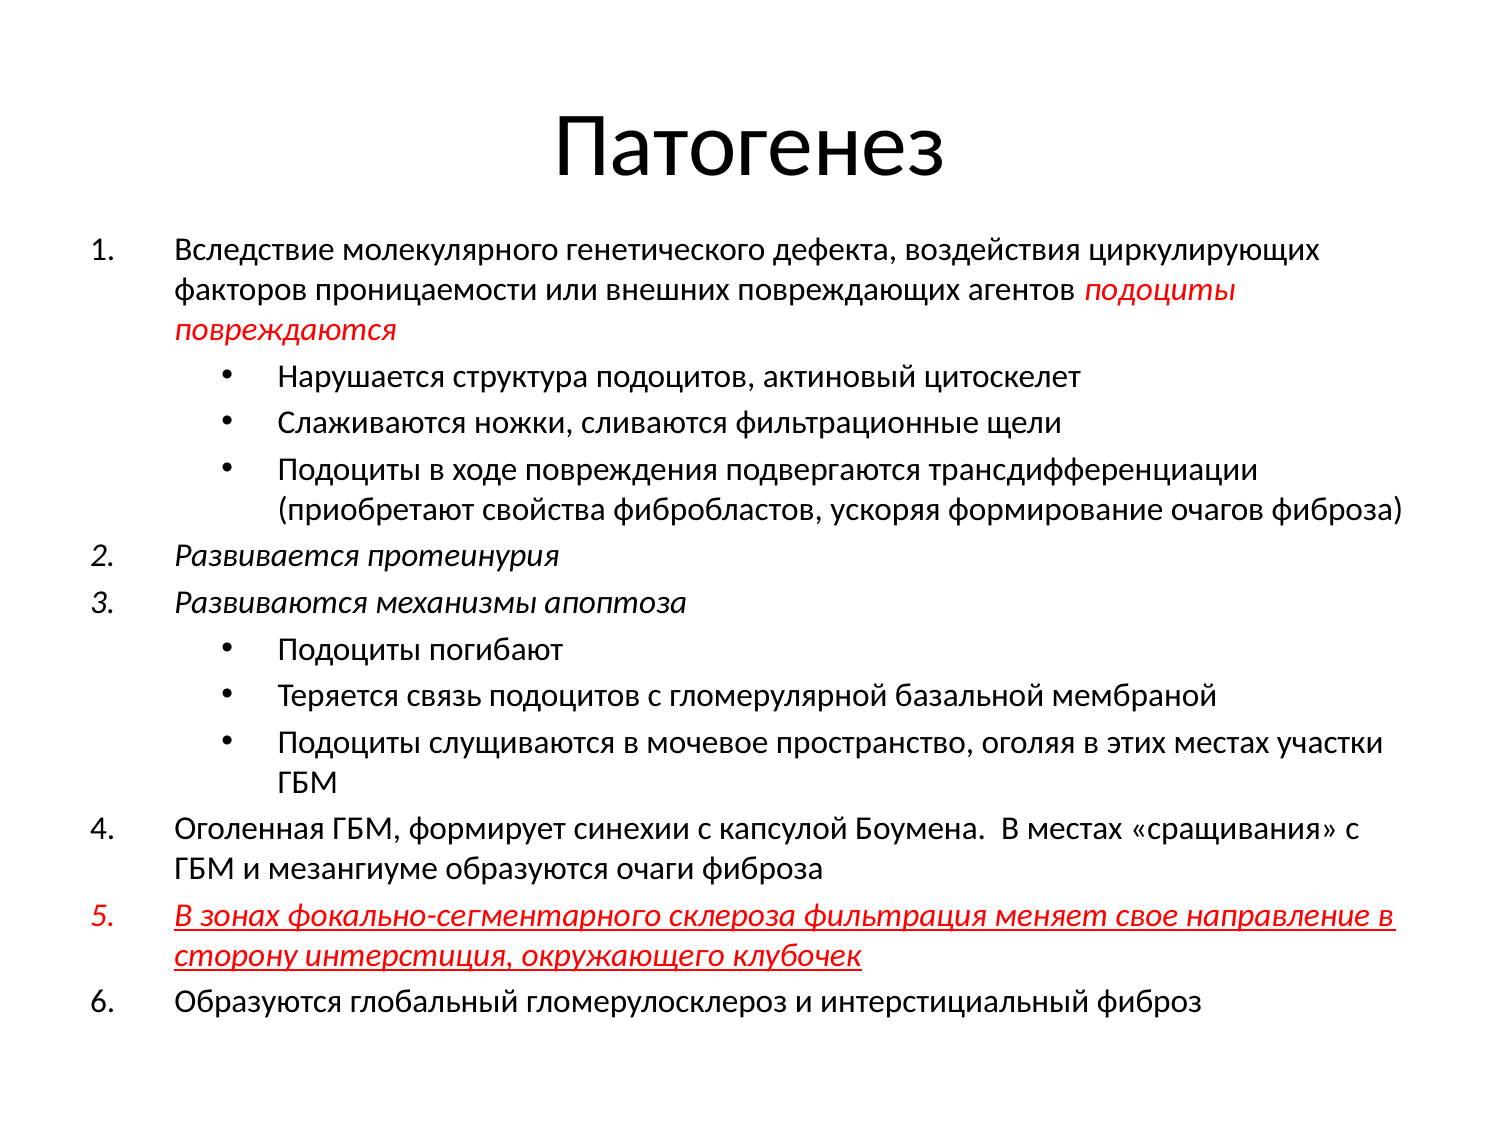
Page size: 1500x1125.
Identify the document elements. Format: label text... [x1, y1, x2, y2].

list Вследствие молекулярного генетического дефекта, воздействия циркулирующих факторов проницаемости или внешних повреждающих агентов подоциты повреждаются Нарушается структура подоцитов, актиновый цитоскелет Слаживаются ножки, сливаются фильтрационные щели Подоциты в ходе повреждения подвергаются трансдифференциации (приобретают свойства фибробластов, ускоряя формирование очагов фиброза) Развивается протеинурия Развиваются механизмы апоптоза Подоциты погибают Теряется связь подоцитов с гломерулярной базальной мембраной Подоциты слущиваются в мочевое пространство, оголяя в этих местах участки ГБМ Оголенная ГБМ, формирует синехии с капсулой Боумена. В местах «сращивания» с ГБМ и мезангиуме образуются очаги фиброза В зонах фокально-сегментарного склероза фильтрация меняет свое направление в сторону интерстиция, окружающего клубочек Образуются глобальный гломерулосклероз и интерстициальный фиброз [75, 219, 1425, 1005]
title Патогенез [75, 45, 1425, 219]
